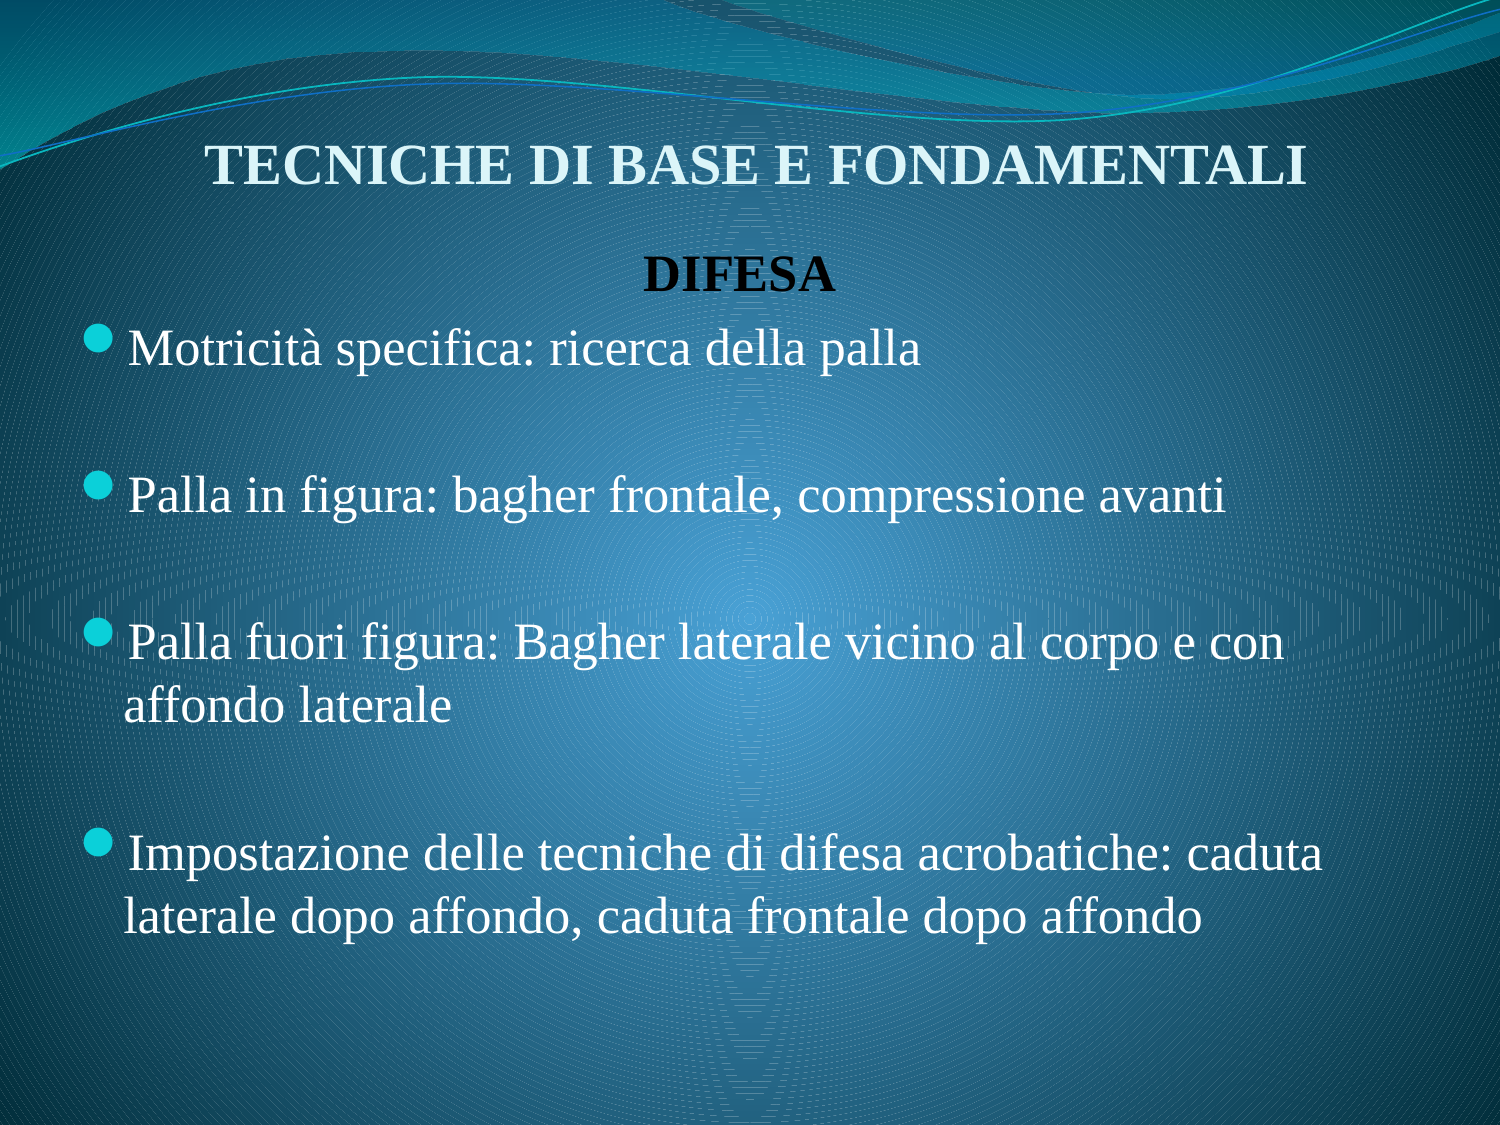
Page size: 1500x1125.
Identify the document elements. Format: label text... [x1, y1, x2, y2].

title TECNICHE DI BASE E FONDAMENTALI [88, 42, 1425, 197]
list DIFESA Motricità specifica: ricerca della palla Palla in figura: bagher frontale, compressione avanti Palla fuori figura: Bagher laterale vicino al corpo e con affondo laterale Impostazione delle tecniche di difesa acrobatiche: caduta laterale dopo affondo, caduta frontale dopo affondo [64, 231, 1415, 952]
